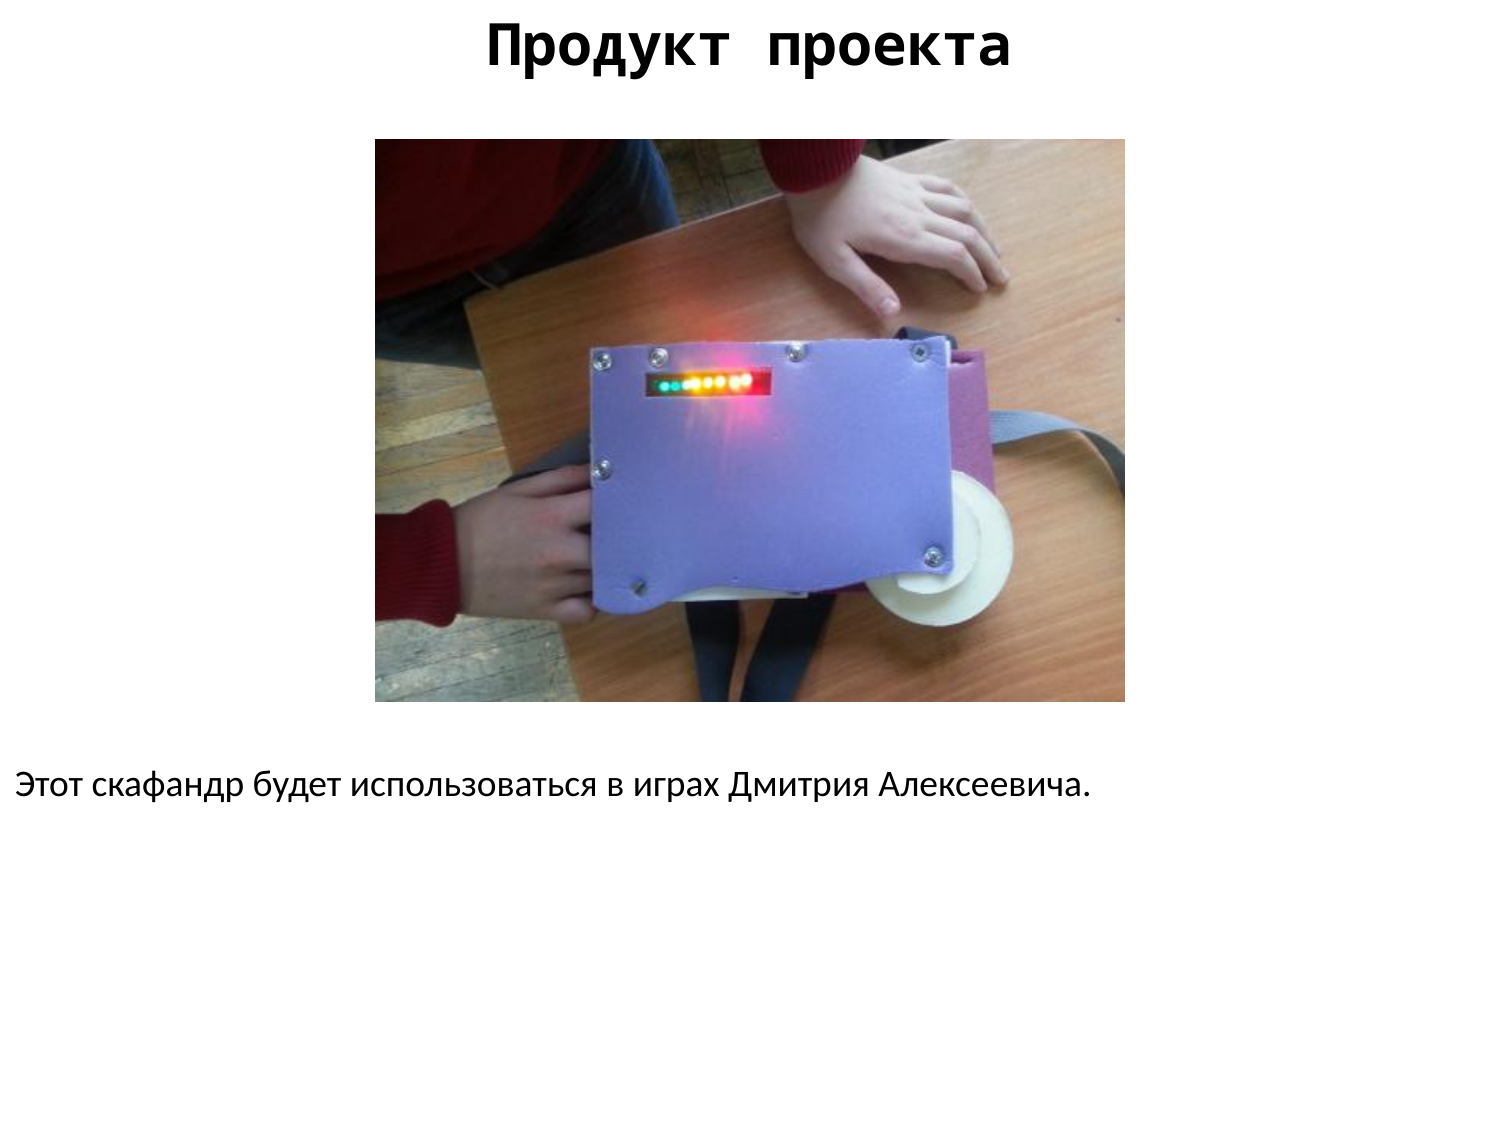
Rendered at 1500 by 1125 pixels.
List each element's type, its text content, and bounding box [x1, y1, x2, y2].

picture [374, 139, 1126, 703]
text_box Этот скафандр будет использоваться в играх Дмитрия Алексеевича. [0, 751, 1500, 812]
text_box Продукт проекта [0, 0, 1500, 85]
